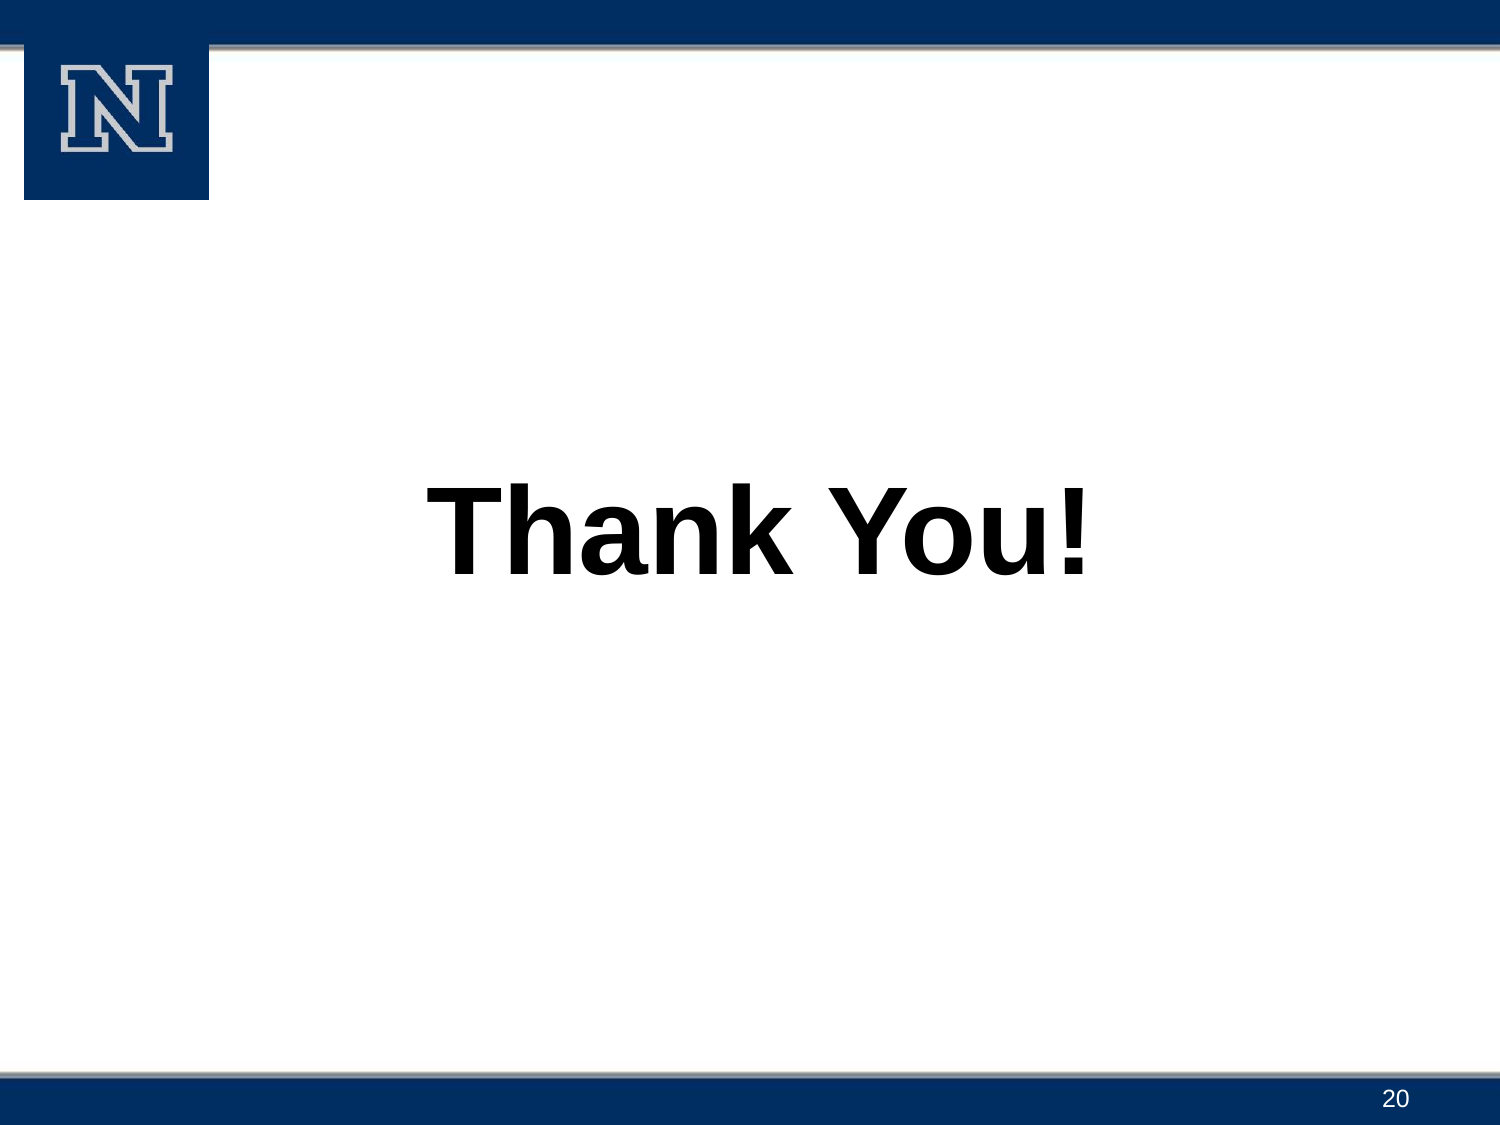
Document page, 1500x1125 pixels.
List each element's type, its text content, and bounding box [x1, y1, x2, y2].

picture [0, 1062, 1500, 1125]
title Thank You! [306, 448, 1216, 610]
picture [0, 0, 1500, 200]
slide_number 20 [1074, 1074, 1425, 1119]
